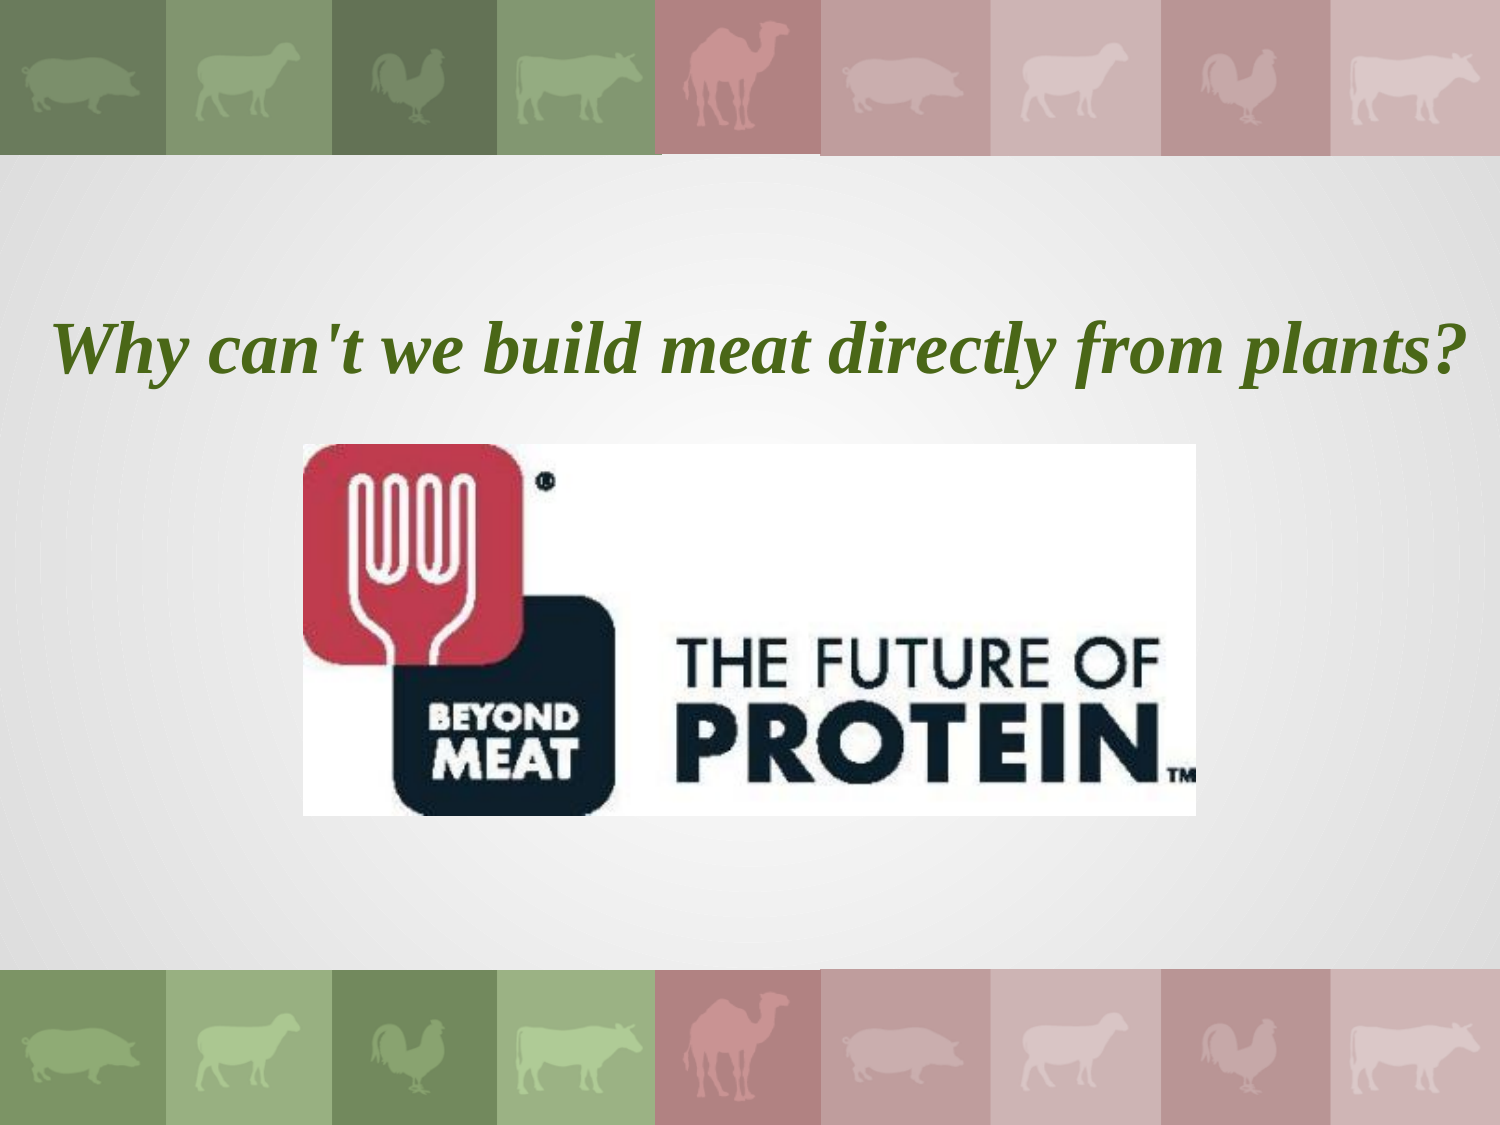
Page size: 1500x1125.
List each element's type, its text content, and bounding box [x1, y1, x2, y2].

picture [303, 444, 1197, 817]
text_box Why can't we build meat directly from plants? [0, 290, 1500, 466]
picture [0, 0, 1500, 156]
picture [0, 969, 1500, 1125]
